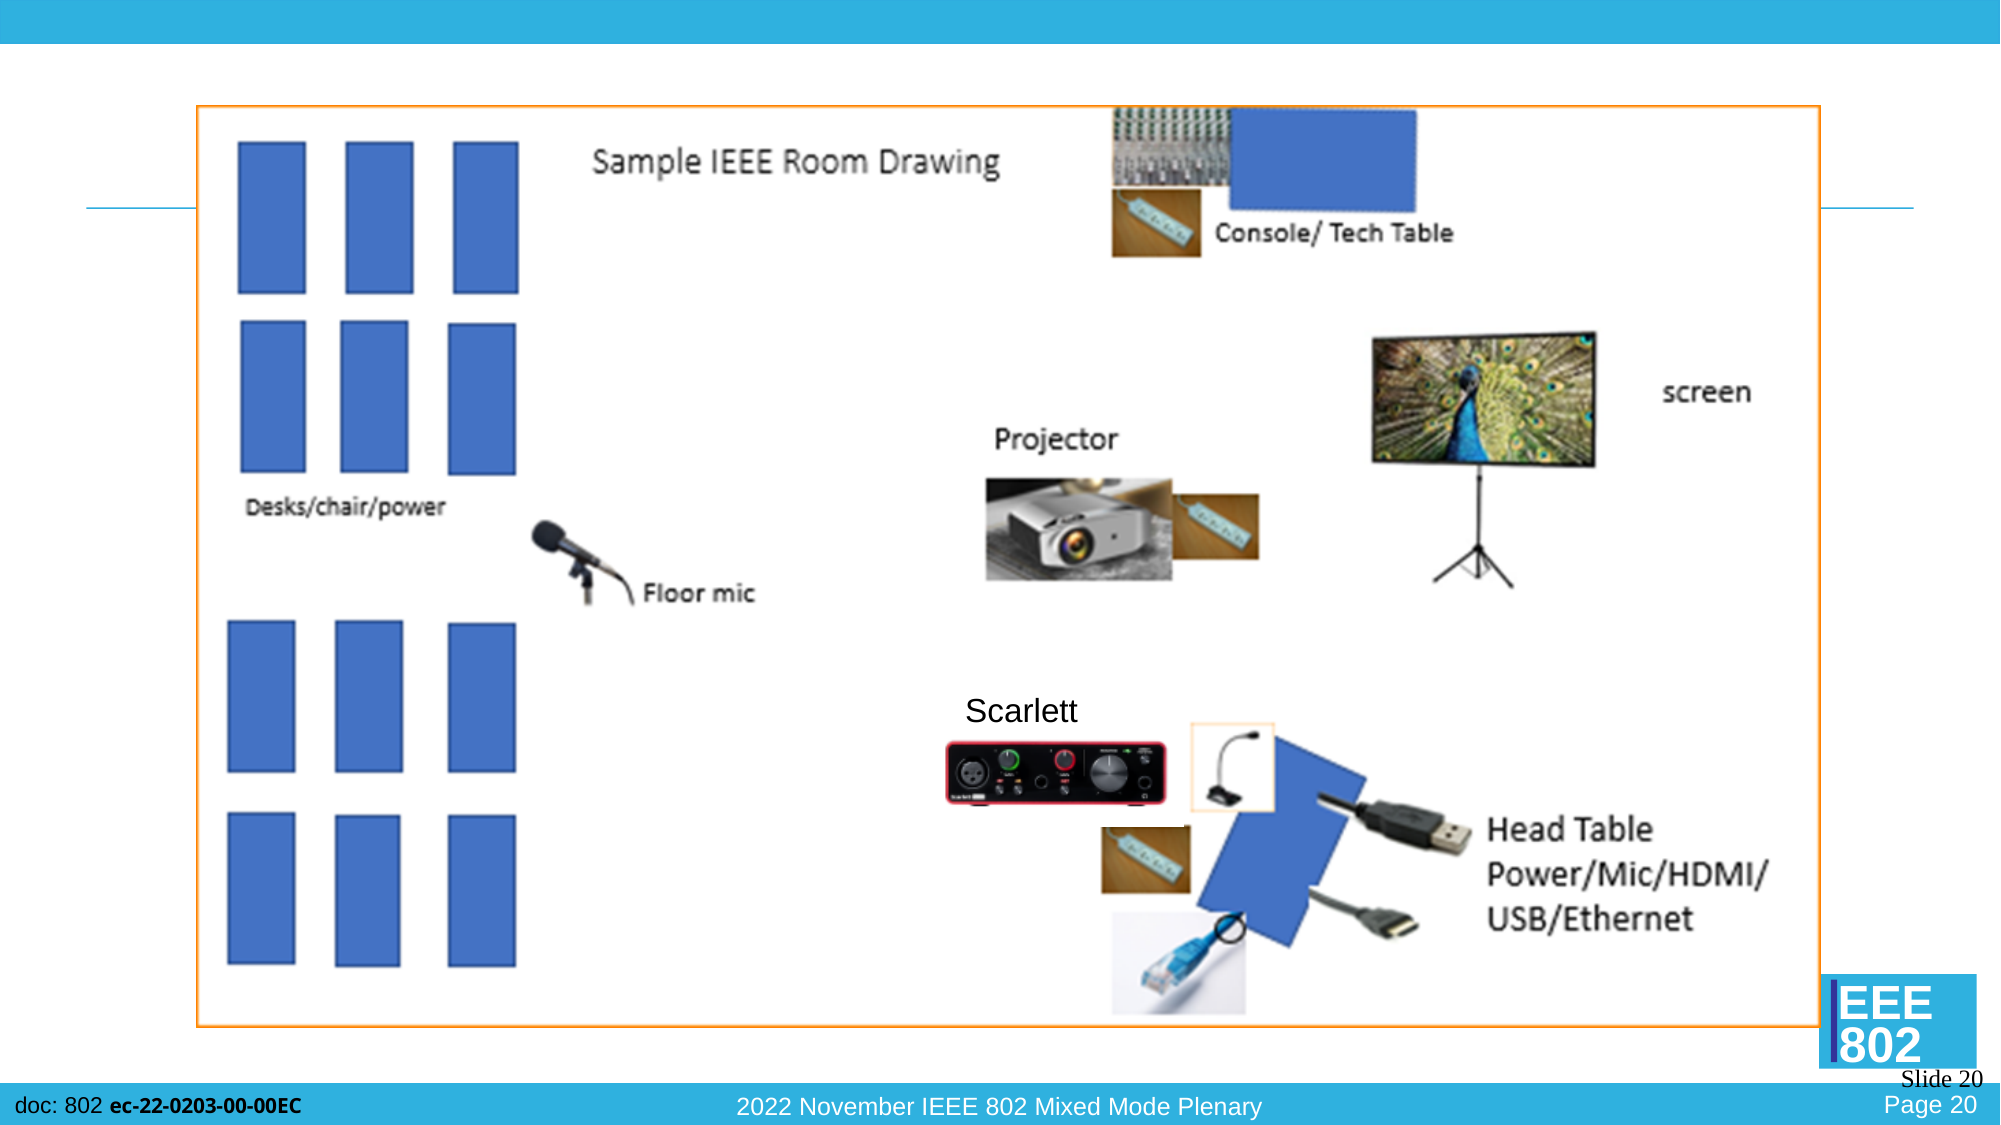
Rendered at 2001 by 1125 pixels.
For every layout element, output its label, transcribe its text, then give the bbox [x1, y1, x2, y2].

slide_number Slide 20 [1884, 1062, 2000, 1122]
picture [196, 105, 1821, 1028]
